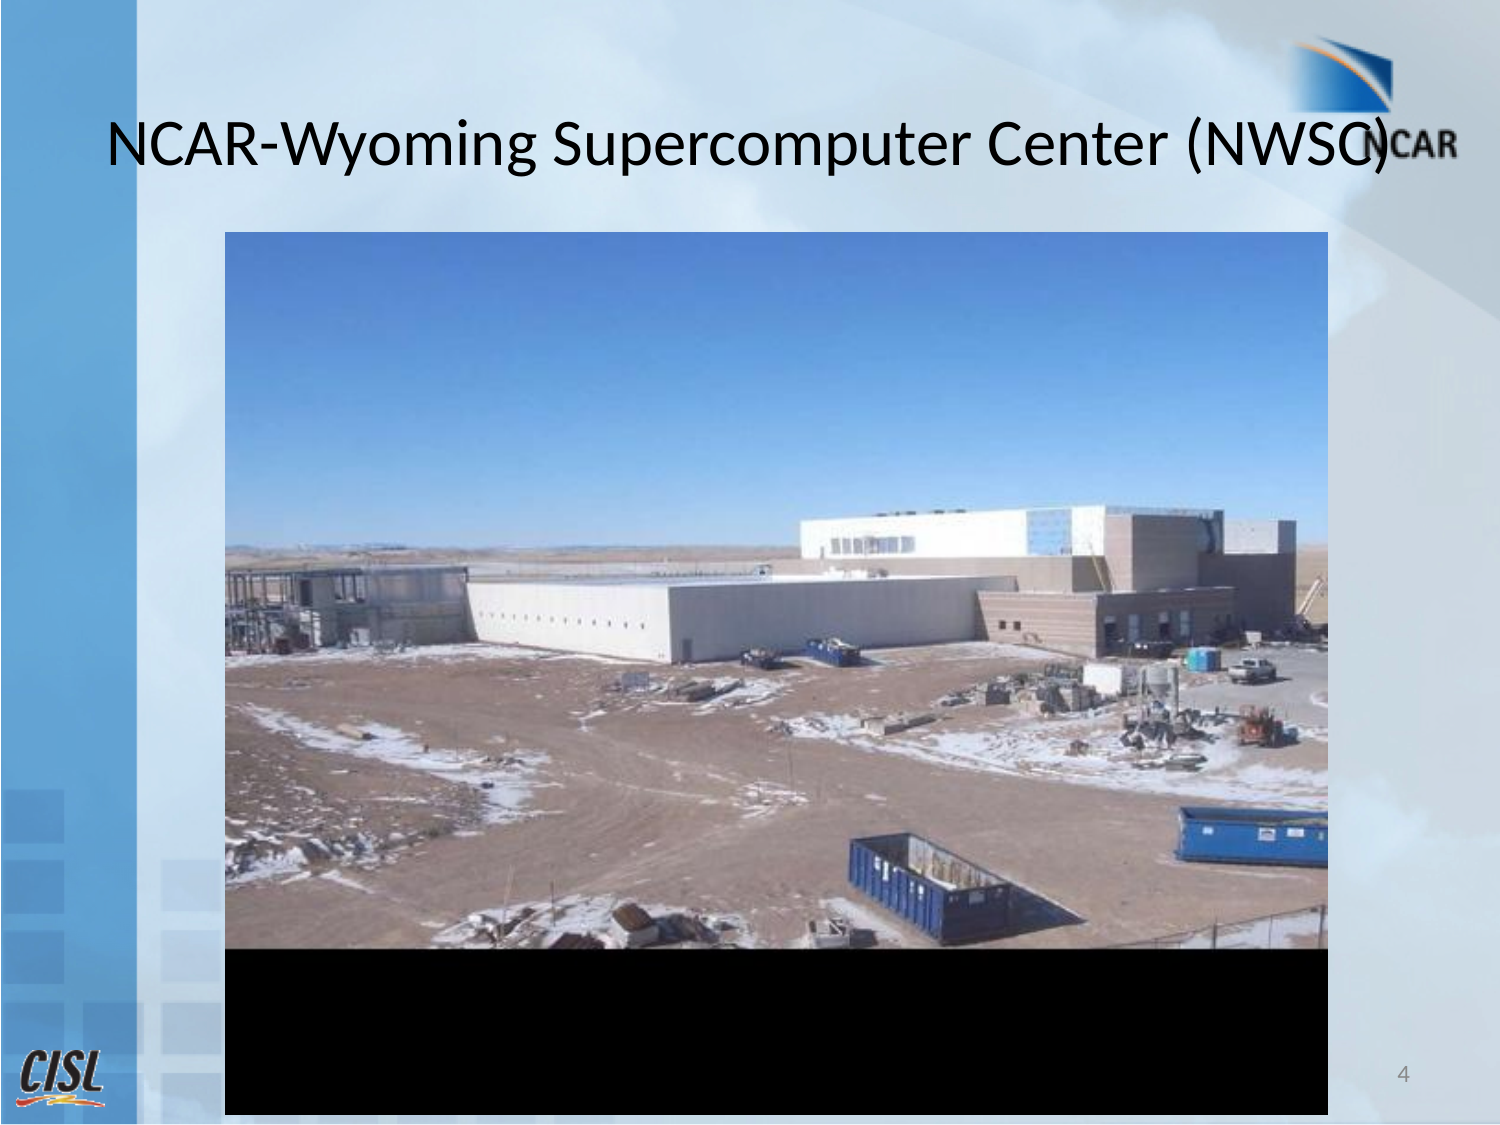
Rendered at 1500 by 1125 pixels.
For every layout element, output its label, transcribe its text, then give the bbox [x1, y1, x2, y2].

title NCAR-Wyoming Supercomputer Center (NWSC) [74, 44, 1426, 233]
slide_number 4 [1333, 1042, 1425, 1103]
picture [0, 0, 1500, 1125]
